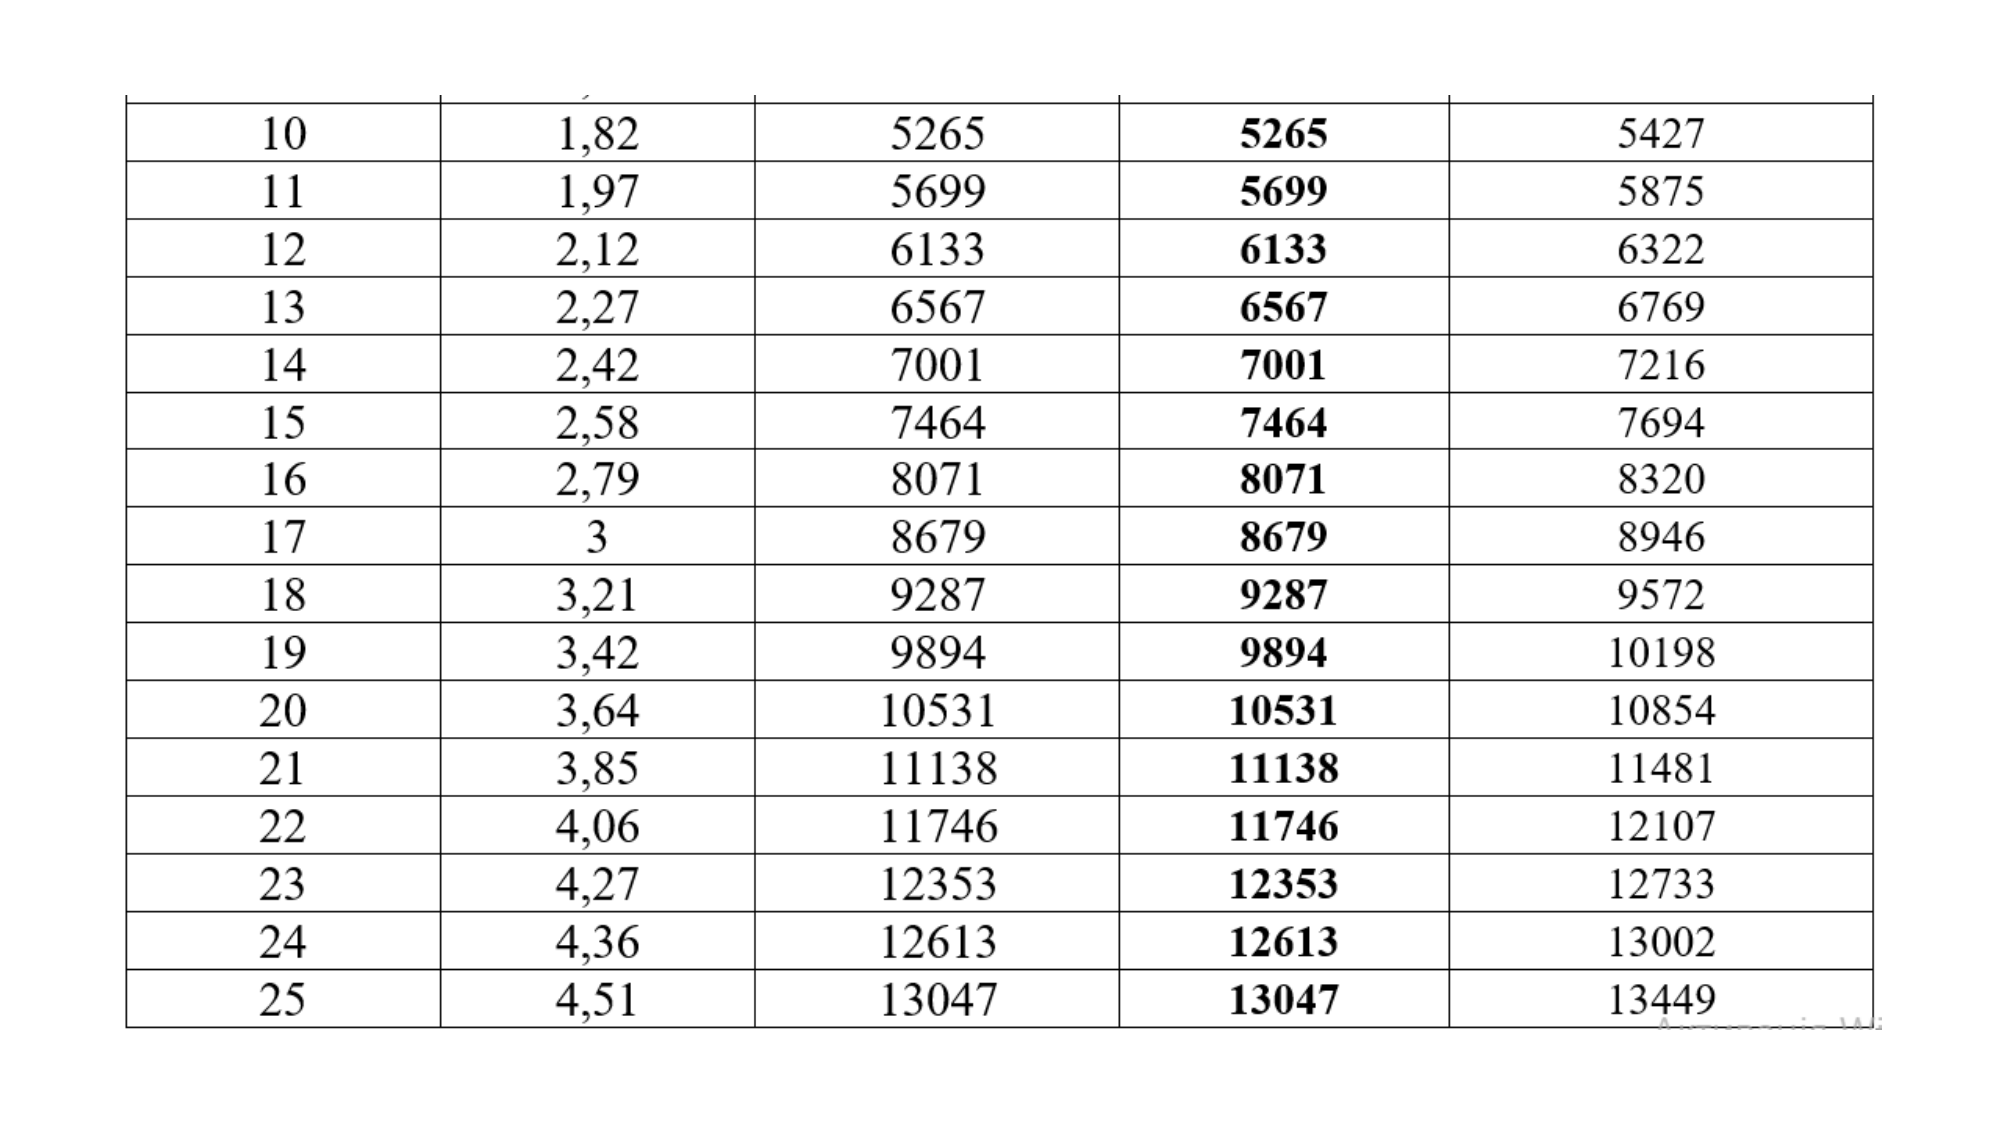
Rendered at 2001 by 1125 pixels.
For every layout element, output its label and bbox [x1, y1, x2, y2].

picture [118, 95, 1882, 1030]
